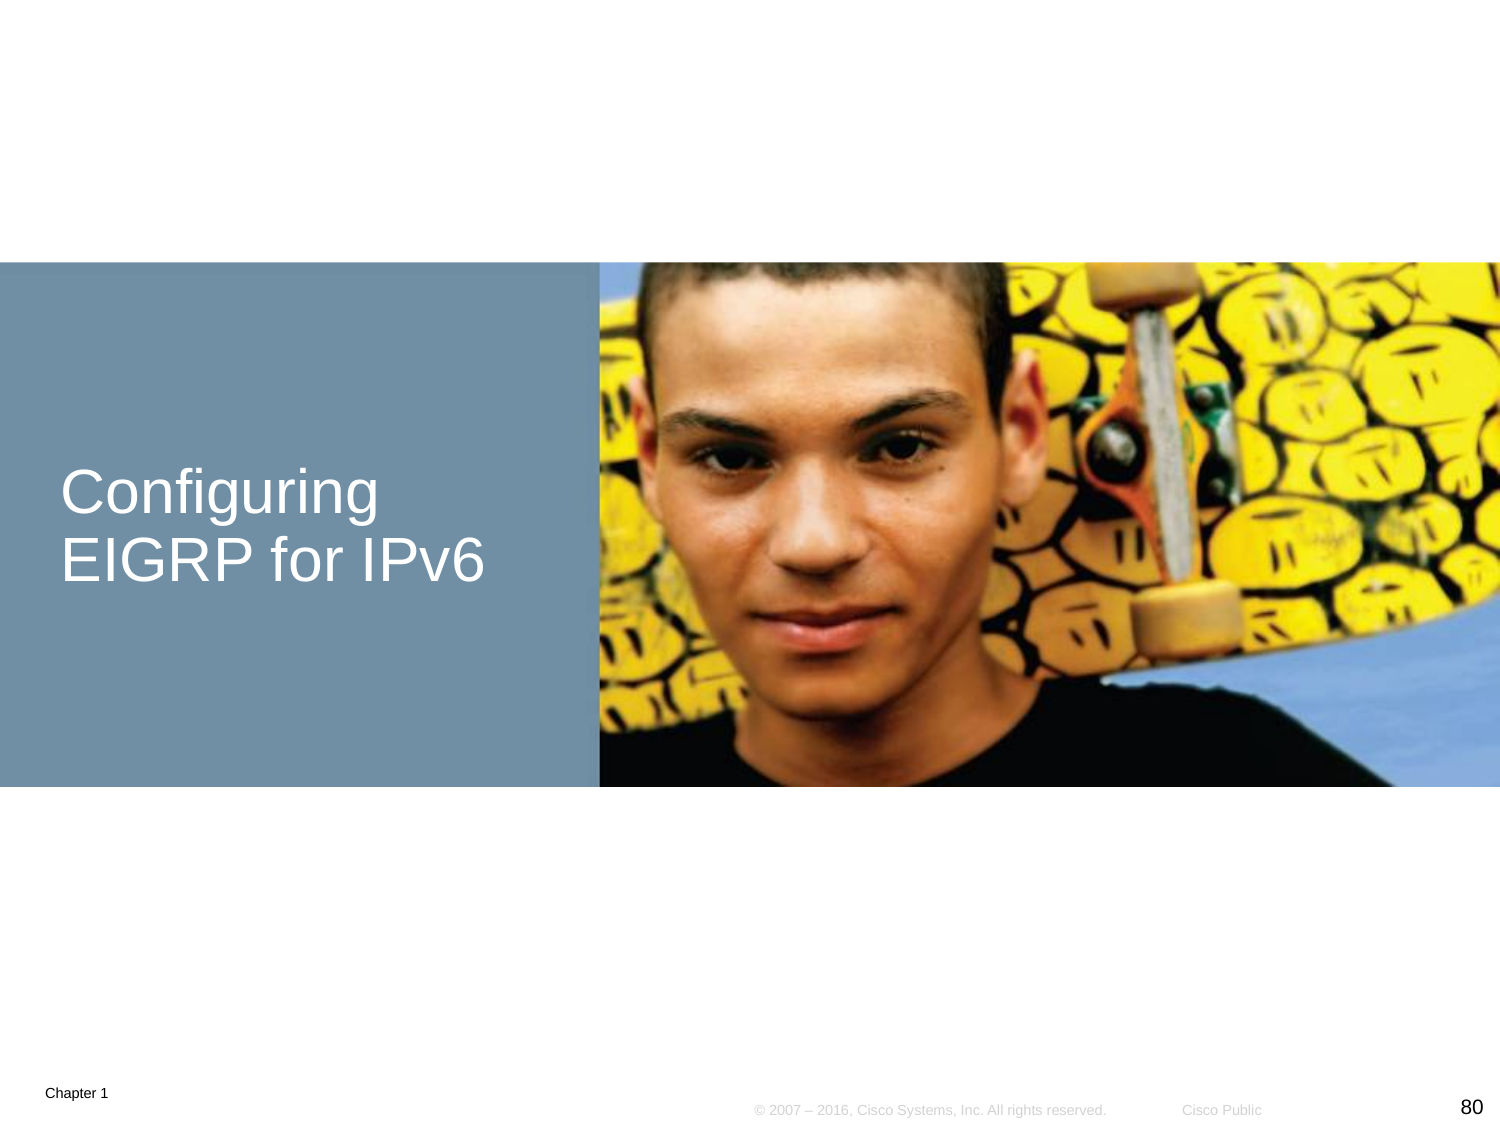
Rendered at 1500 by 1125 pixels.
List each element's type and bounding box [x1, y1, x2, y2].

text_box [0, 0, 1500, 261]
picture [0, 262, 1500, 787]
